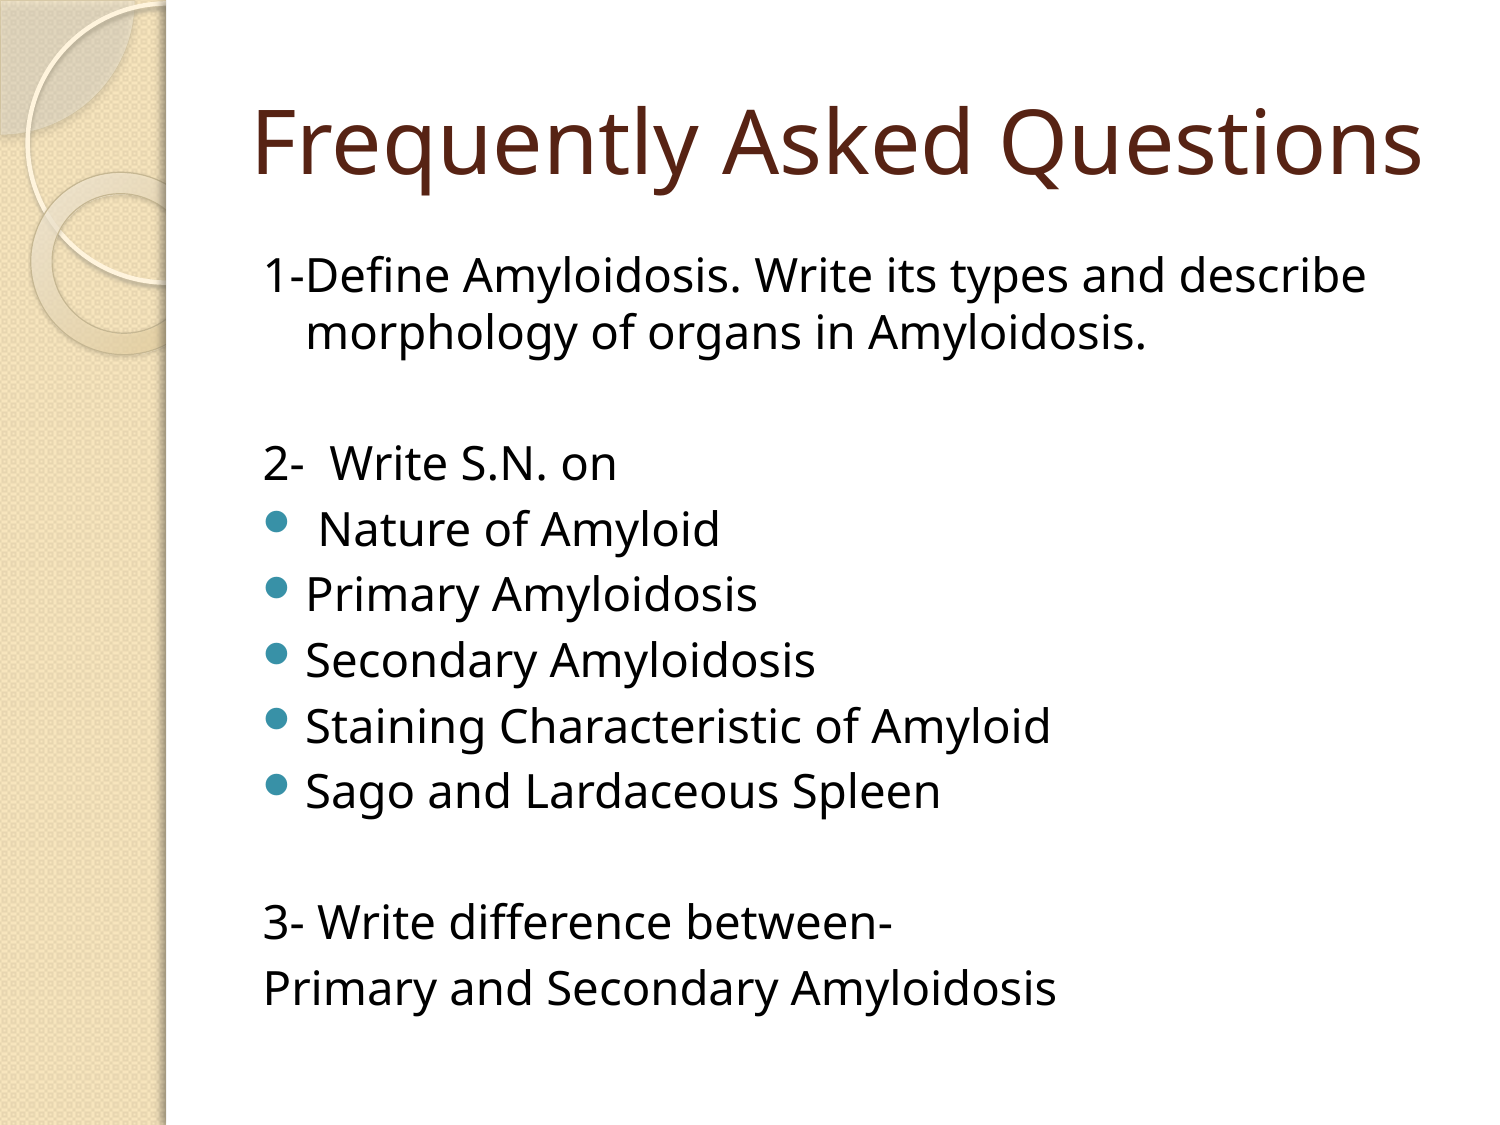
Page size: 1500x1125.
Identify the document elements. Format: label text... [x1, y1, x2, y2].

title Frequently Asked Questions [235, 45, 1466, 233]
list 1-Define Amyloidosis. Write its types and describe morphology of organs in Amyloidosis. 2- Write S.N. on Nature of Amyloid Primary Amyloidosis Secondary Amyloidosis Staining Characteristic of Amyloid Sago and Lardaceous Spleen 3- Write difference between- Primary and Secondary Amyloidosis [235, 237, 1466, 1025]
